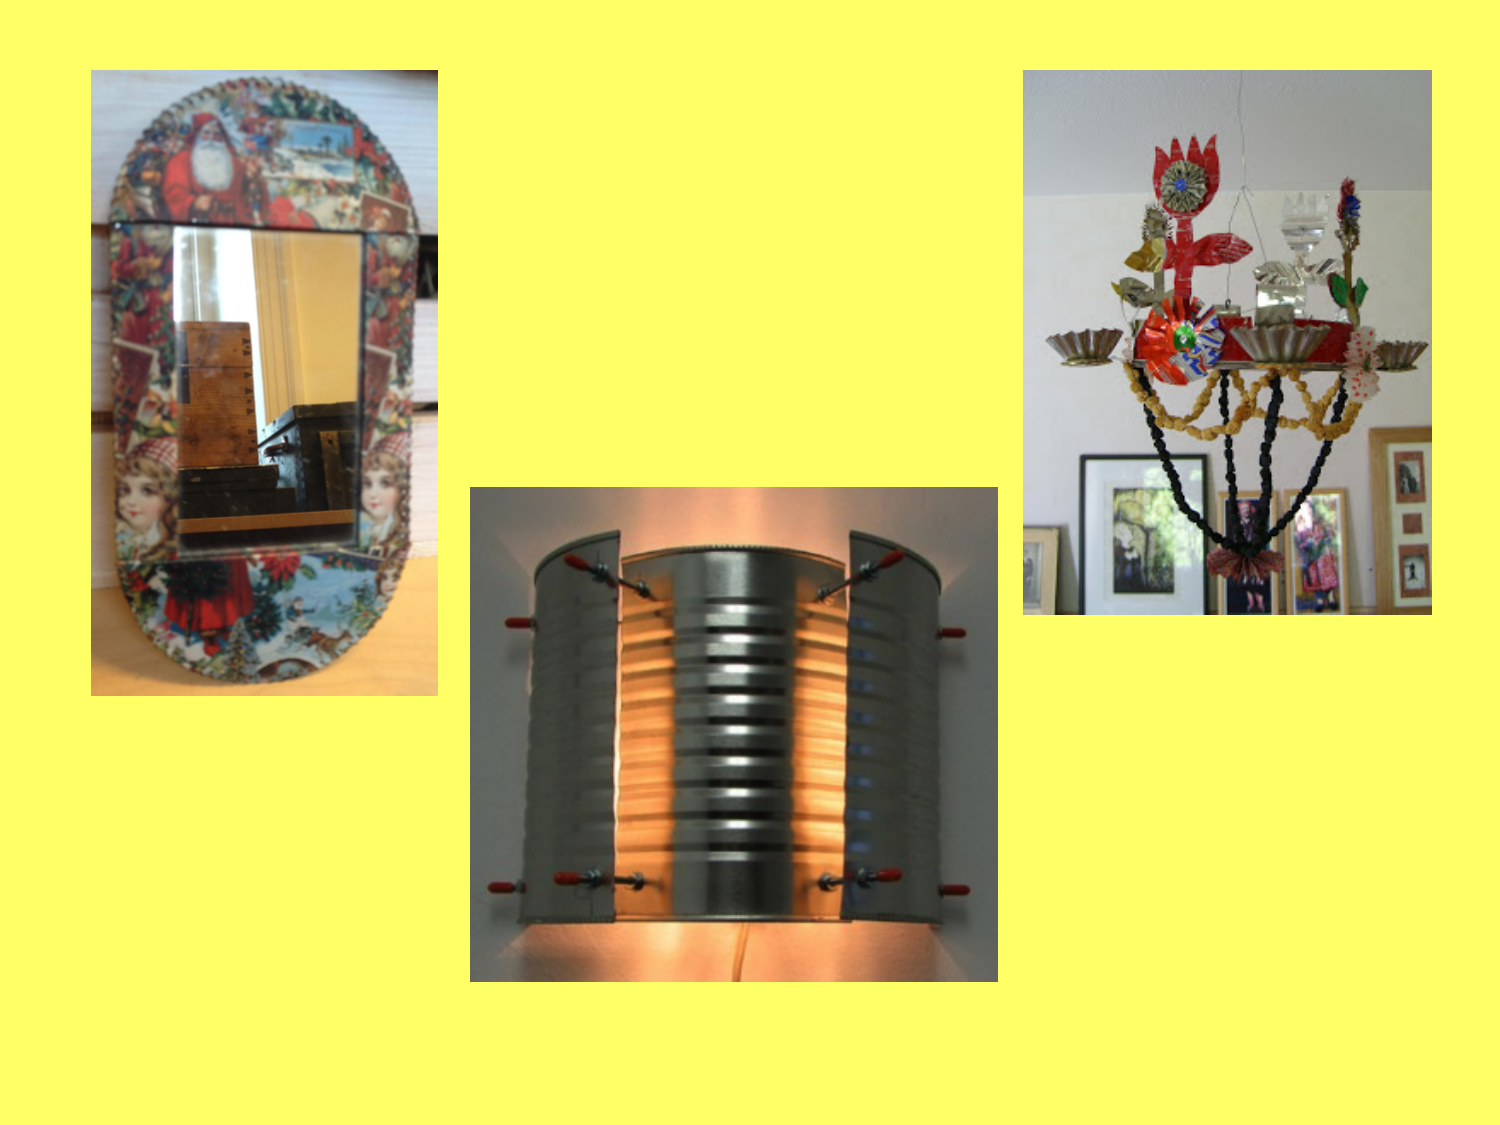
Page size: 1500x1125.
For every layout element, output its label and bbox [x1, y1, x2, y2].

picture [469, 487, 998, 983]
picture [91, 70, 439, 696]
picture [1023, 70, 1432, 615]
